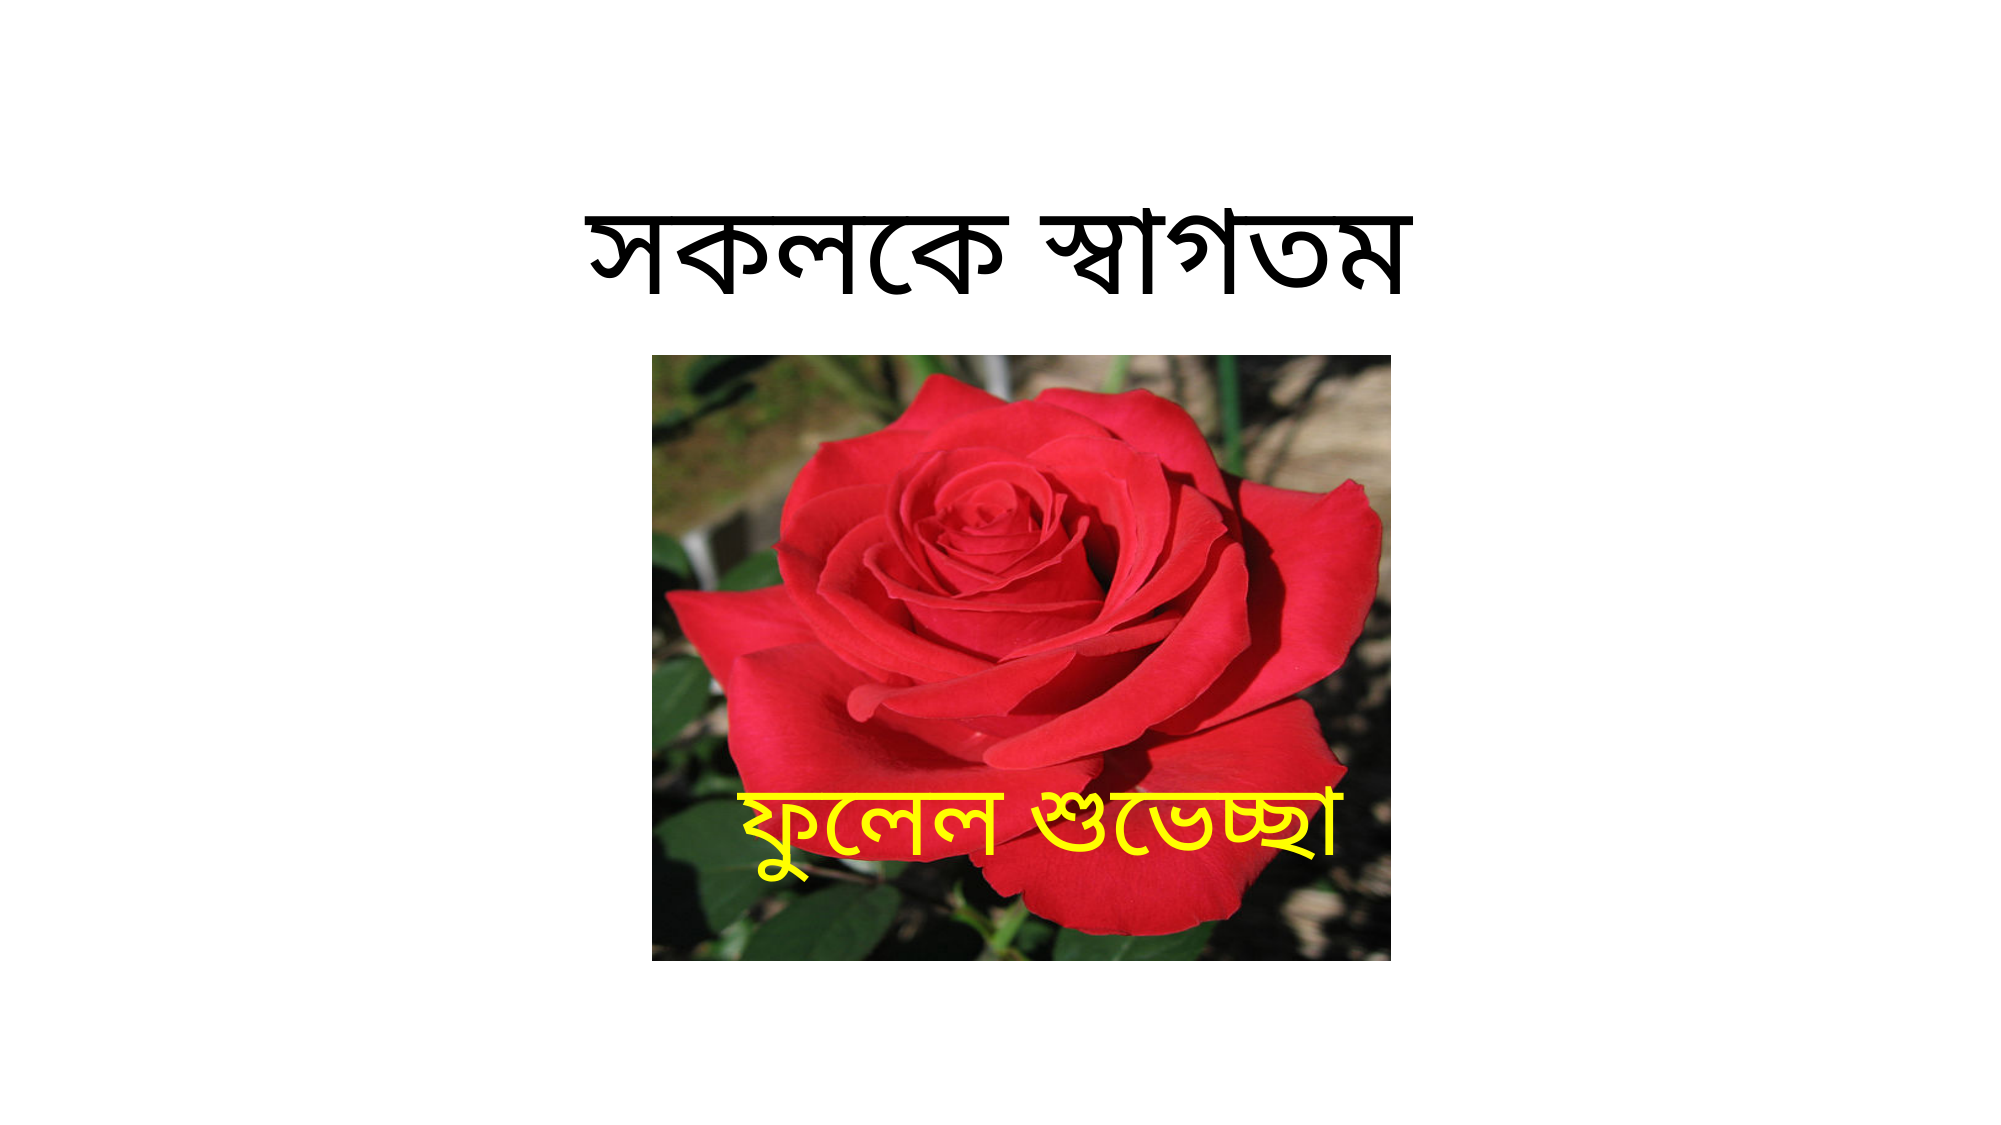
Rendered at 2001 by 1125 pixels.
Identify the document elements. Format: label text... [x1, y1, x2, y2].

title সকলকে স্বাগতম [269, 79, 1731, 330]
picture [652, 355, 1391, 961]
subtitle ফুলেল শুভেচ্ছা [290, 761, 1791, 1033]
